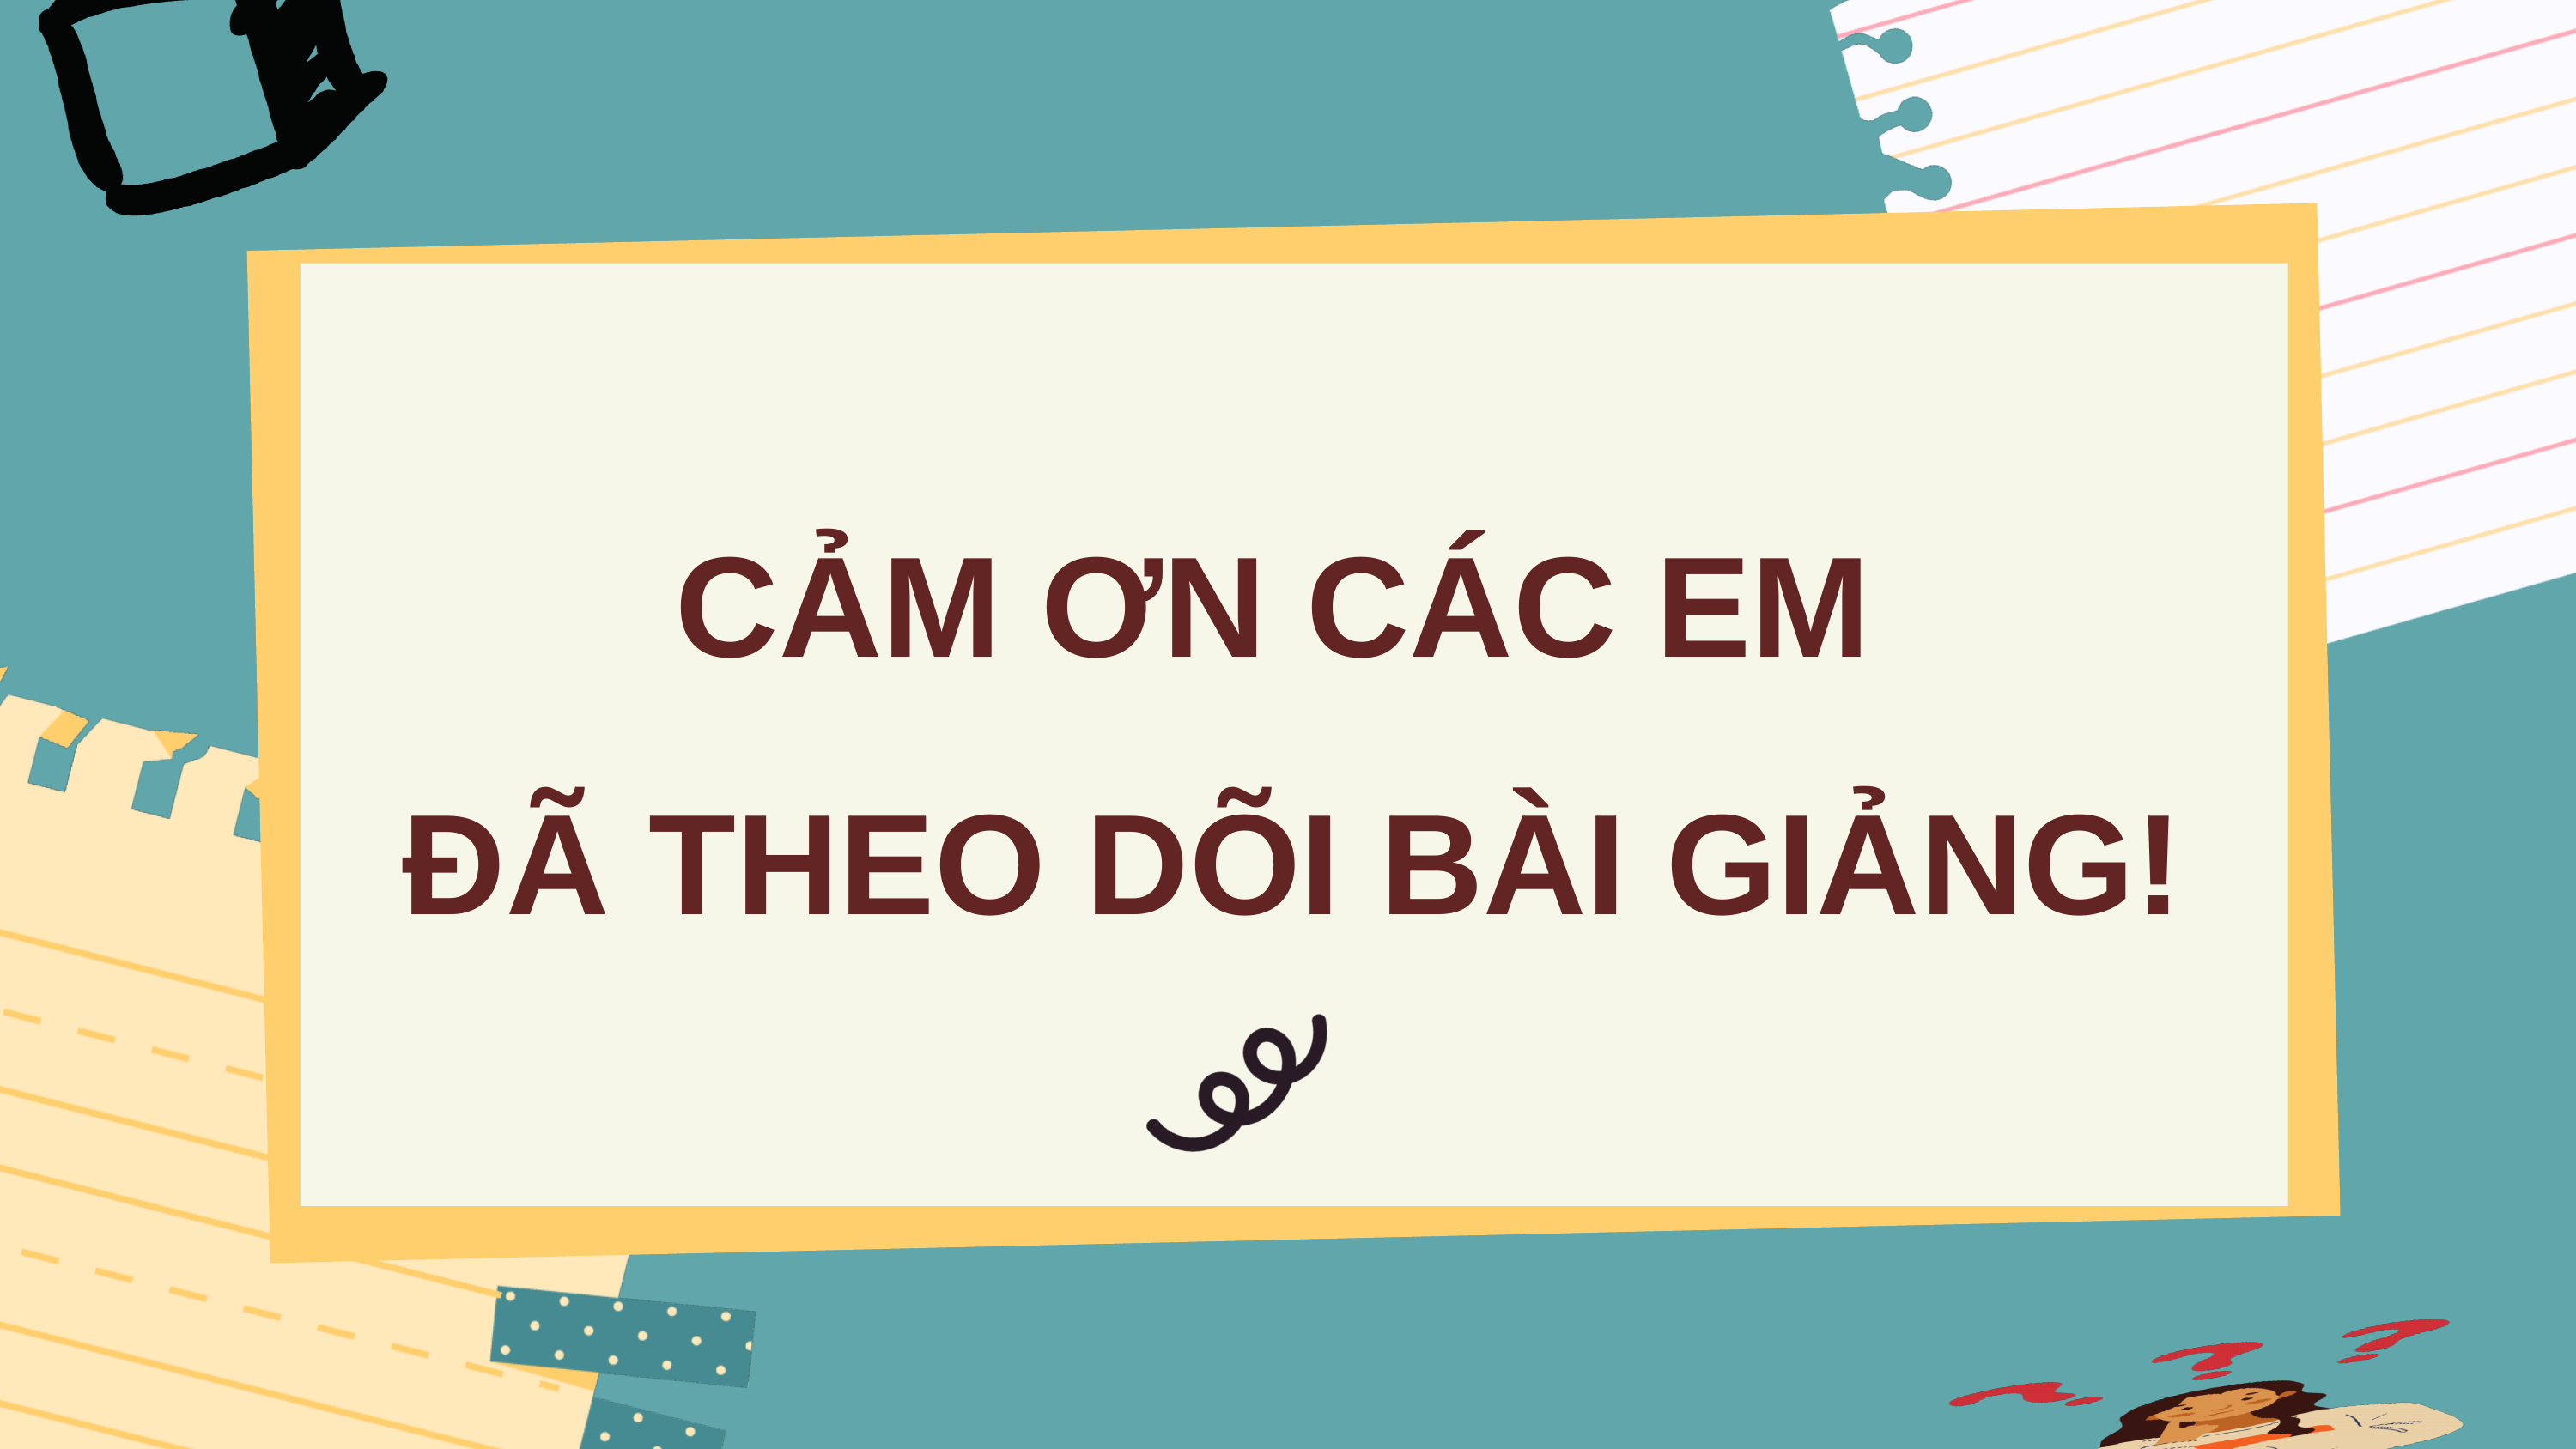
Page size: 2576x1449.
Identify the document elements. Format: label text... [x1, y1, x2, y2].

picture [1813, 0, 2576, 641]
text_box [696, 943, 2288, 1206]
text_box [300, 263, 1807, 427]
picture [0, 666, 781, 1449]
text_box [246, 215, 1807, 700]
text_box [696, 612, 2341, 1253]
text_box CẢM ƠN CÁC EM ĐÃ THEO DÕI BÀI GIẢNG! [263, 427, 2324, 943]
picture [1140, 988, 1355, 1182]
picture [0, 0, 920, 246]
picture [1932, 1304, 2476, 1449]
